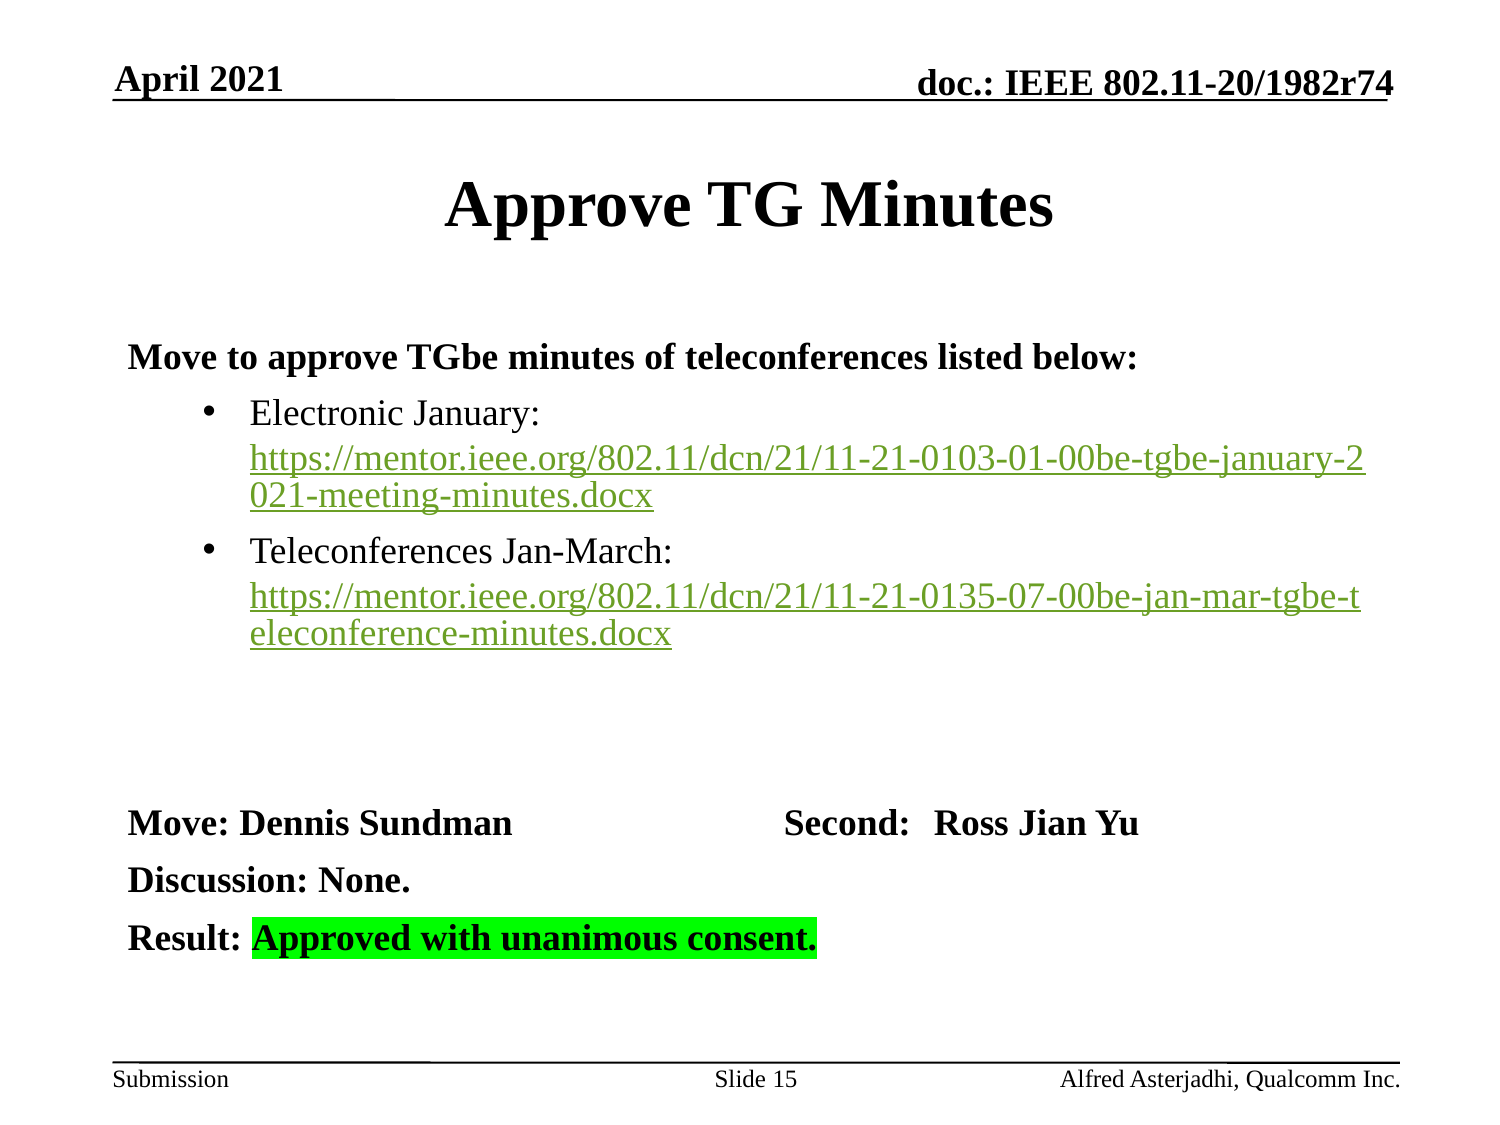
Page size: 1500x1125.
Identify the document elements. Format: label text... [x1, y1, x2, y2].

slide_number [114, 54, 423, 100]
list Move to approve TGbe minutes of teleconferences listed below: Electronic January: https://mentor.ieee.org/802.11/dcn/21/11-21-0103-01-00be-tgbe-january-2021-meeting-minutes.docx Teleconferences Jan-March: https://mentor.ieee.org/802.11/dcn/21/11-21-0135-07-00be-jan-mar-tgbe-teleconference-minutes.docx Move: Dennis Sundman Second: Ross Jian Yu Discussion: None. Result: Approved with unanimous consent. [112, 324, 1388, 1000]
title Approve TG Minutes [112, 112, 1388, 288]
slide_number Slide 15 [712, 1061, 800, 1123]
footer Alfred Asterjadhi, Qualcomm Inc. [878, 1061, 1402, 1093]
